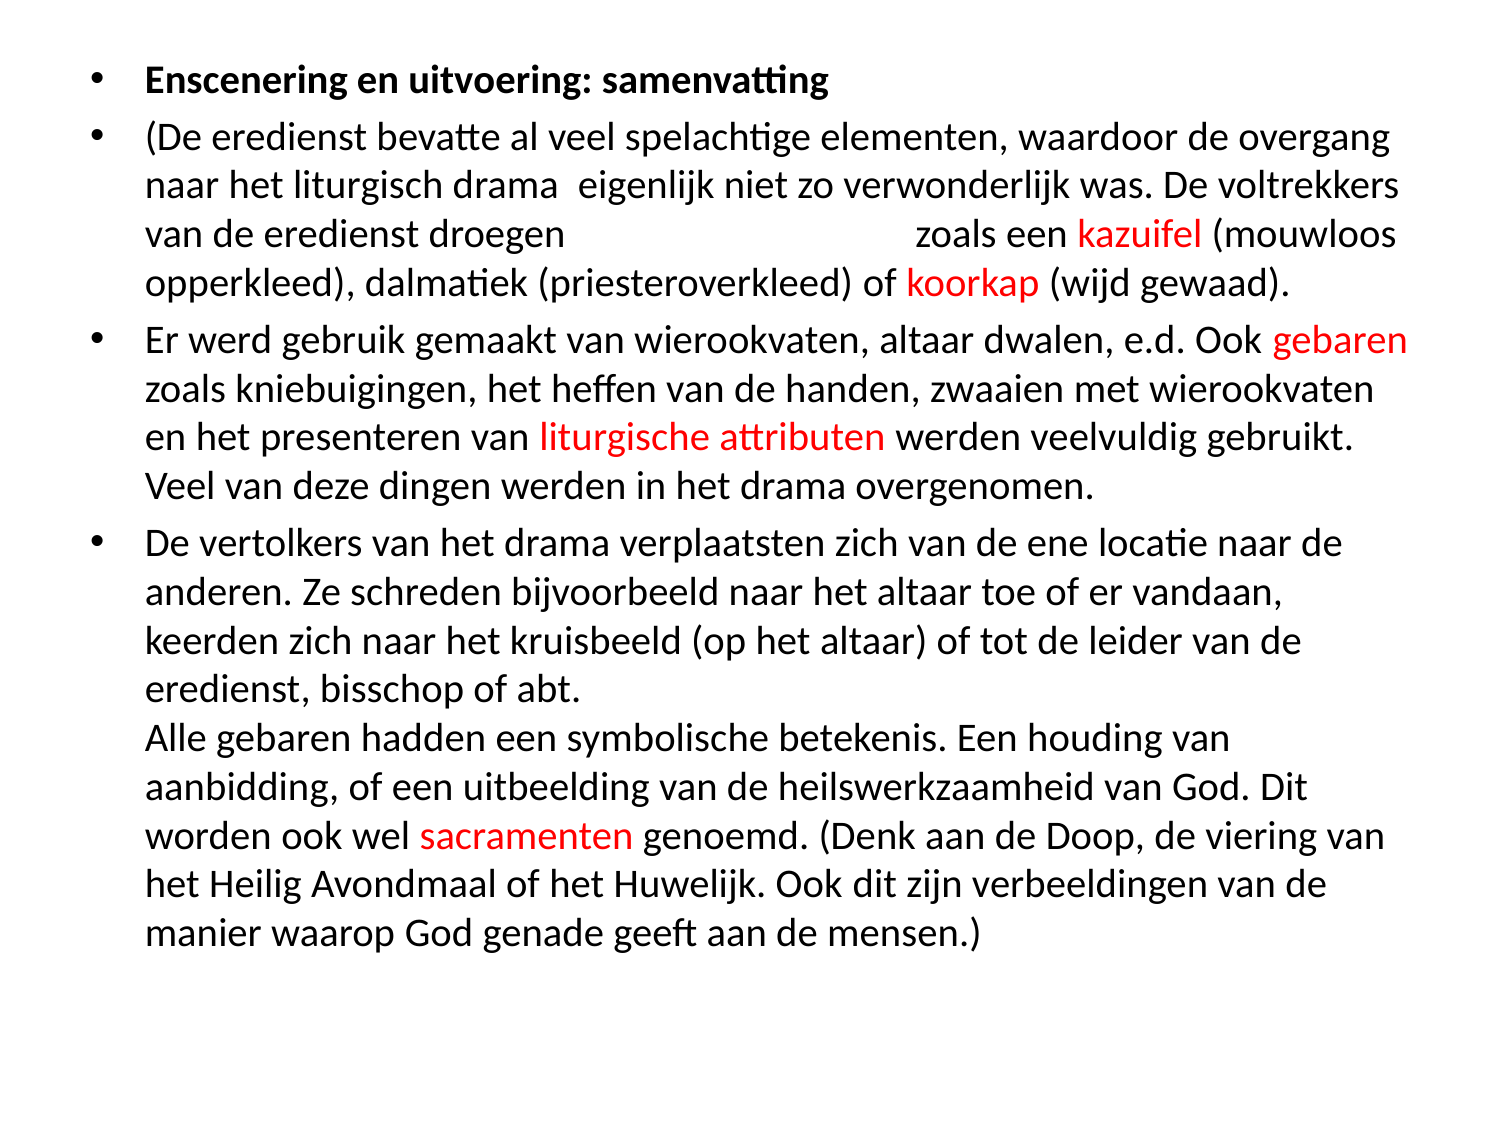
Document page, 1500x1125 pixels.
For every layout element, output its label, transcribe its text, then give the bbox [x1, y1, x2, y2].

list Enscenering en uitvoering: samenvatting (De eredienst bevatte al veel spelachtige elementen, waardoor de overgang naar het liturgisch drama eigenlijk niet zo verwonderlijk was. De voltrekkers van de eredienst droegen liturgische gewaden zoals een kazuifel (mouwloos opperkleed), dalmatiek (priesteroverkleed) of koorkap (wijd gewaad). Er werd gebruik gemaakt van wierookvaten, altaar dwalen, e.d. Ook gebaren zoals kniebuigingen, het heffen van de handen, zwaaien met wierookvaten en het presenteren van liturgische attributen werden veelvuldig gebruikt. Veel van deze dingen werden in het drama overgenomen. De vertolkers van het drama verplaatsten zich van de ene locatie naar de anderen. Ze schreden bijvoorbeeld naar het altaar toe of er vandaan, keerden zich naar het kruisbeeld (op het altaar) of tot de leider van de eredienst, bisschop of abt. Alle gebaren hadden een symbolische betekenis. Een houding van aanbidding, of een uitbeelding van de heilswerkzaamheid van God. Dit worden ook wel sacramenten genoemd. (Denk aan de Doop, de viering van het Heilig Avondmaal of het Huwelijk. Ook dit zijn verbeeldingen van de manier waarop God genade geeft aan de mensen.) [75, 45, 1425, 1005]
